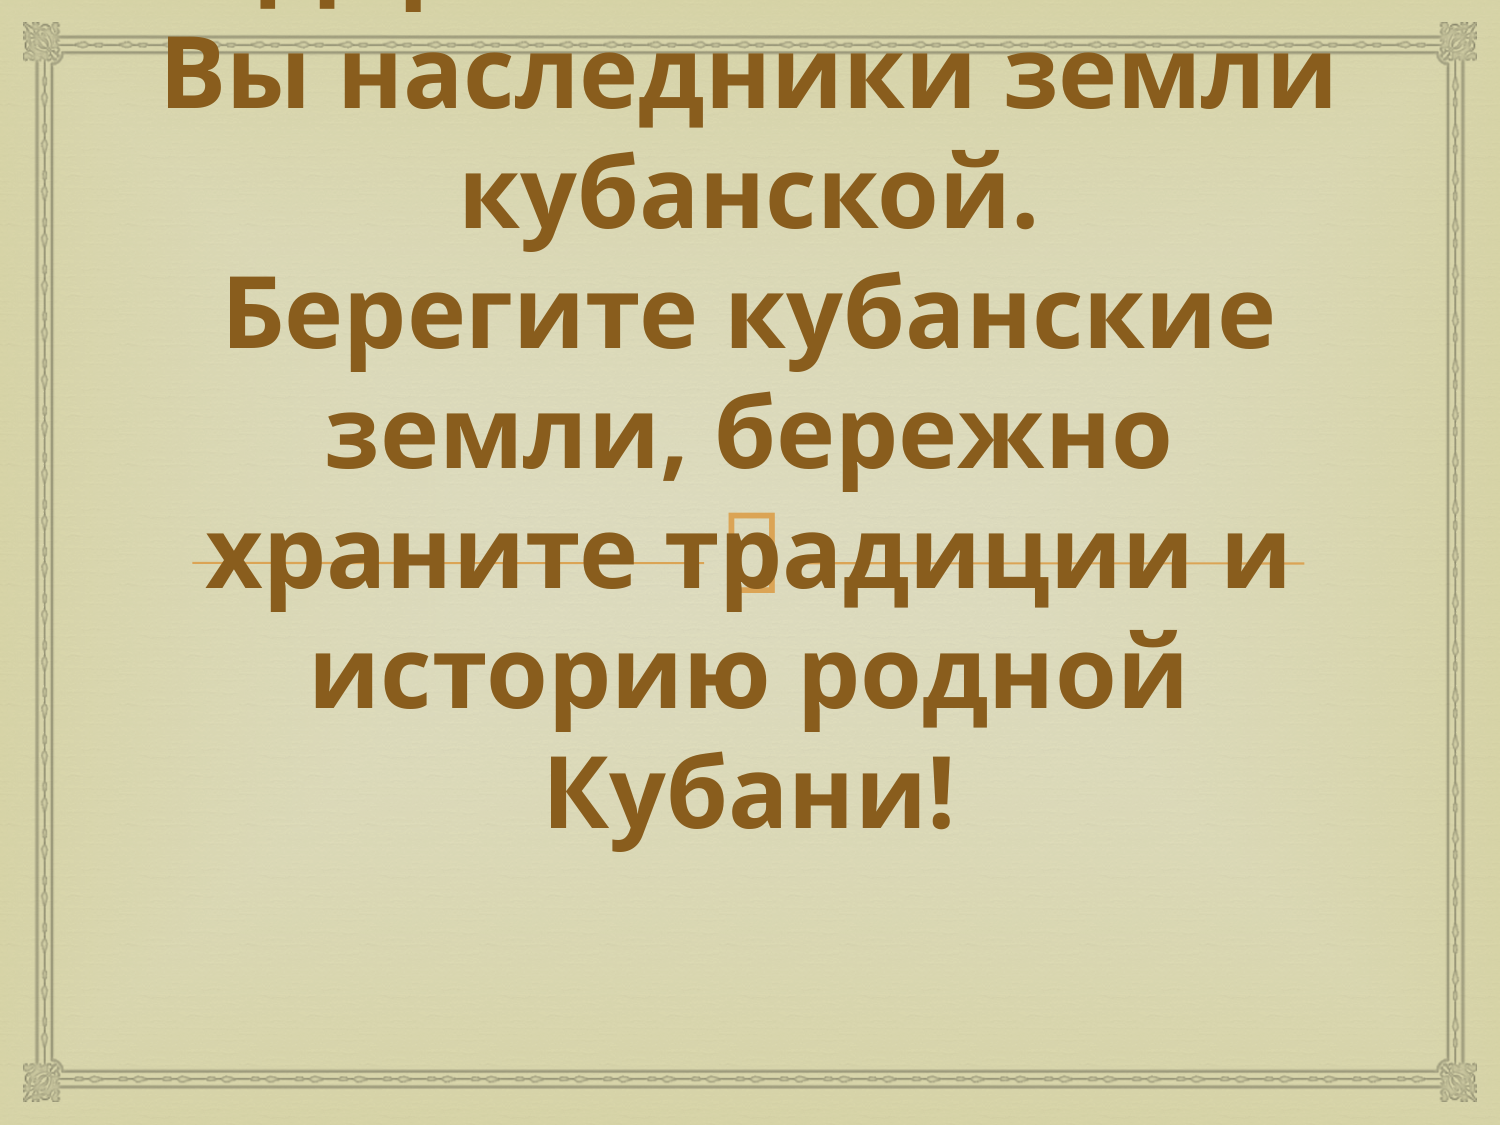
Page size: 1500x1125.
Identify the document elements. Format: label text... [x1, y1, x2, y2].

title Дорогие казачата! Вы наследники земли кубанской. Берегите кубанские земли, бережно храните традиции и историю родной Кубани! [113, 197, 1386, 976]
picture [0, 0, 1500, 1125]
